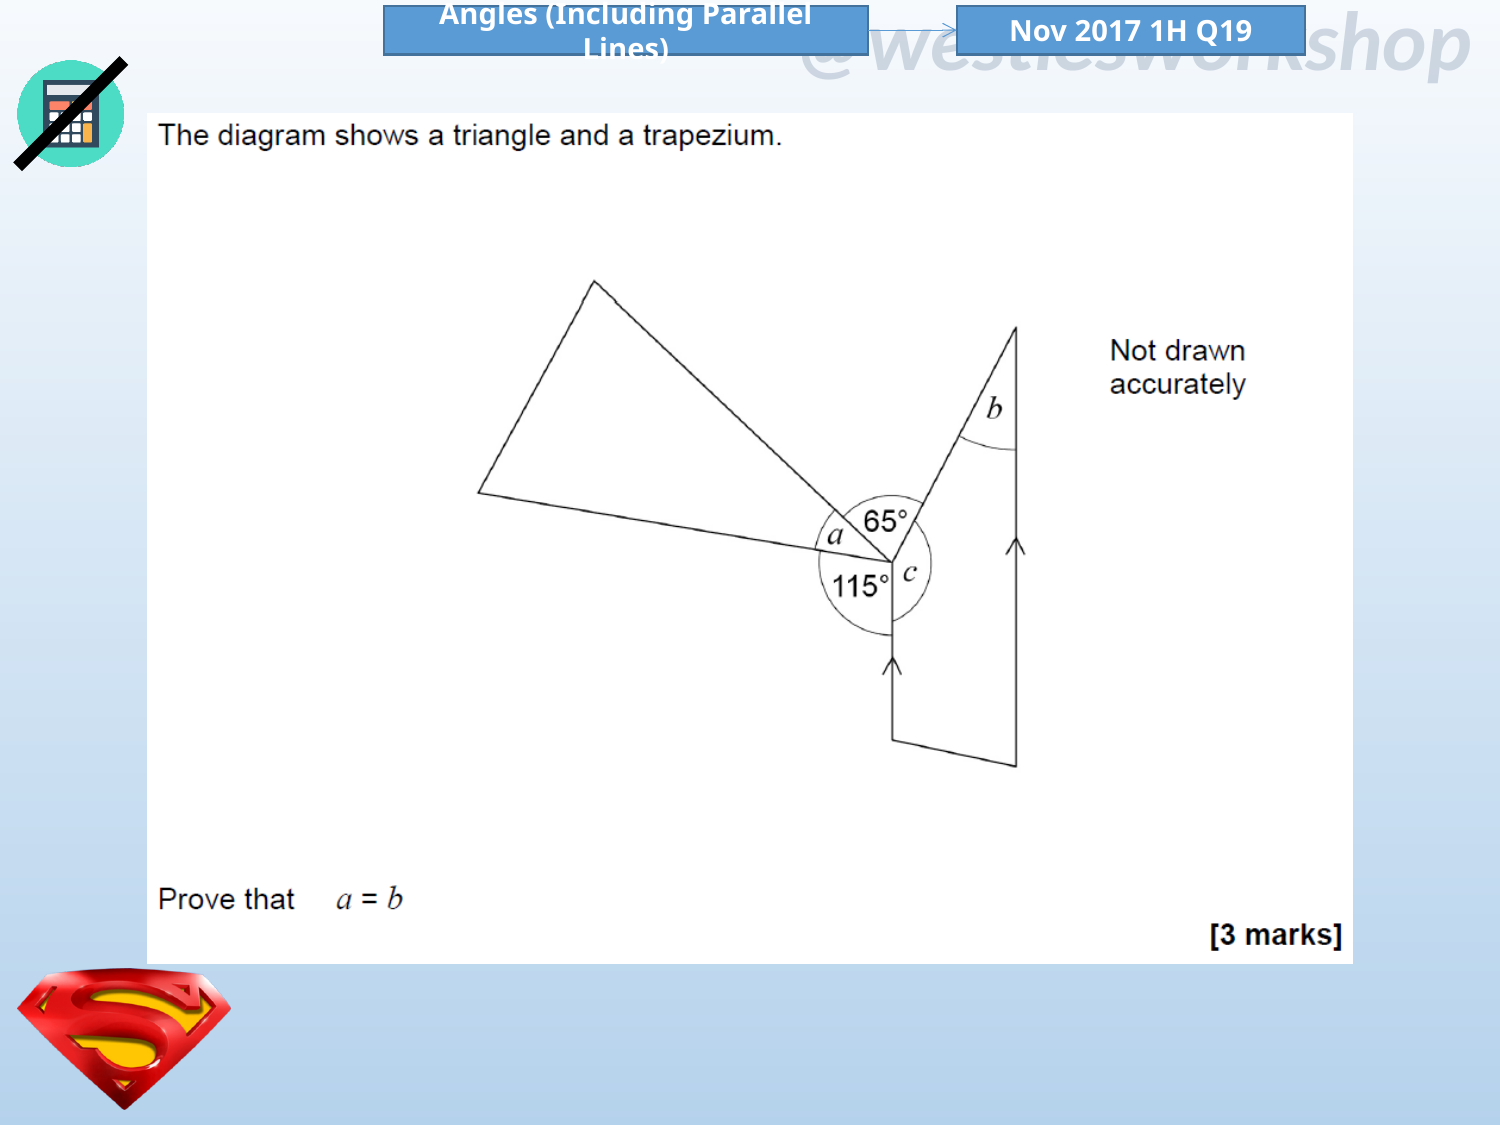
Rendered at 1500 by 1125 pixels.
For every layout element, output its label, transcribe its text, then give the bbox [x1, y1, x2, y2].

text_box Angles (Including Parallel Lines) [383, 5, 869, 56]
text_box Nov 2017 1H Q19 [956, 5, 1306, 56]
picture [147, 113, 1353, 964]
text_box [17, 60, 124, 167]
picture [17, 968, 231, 1110]
